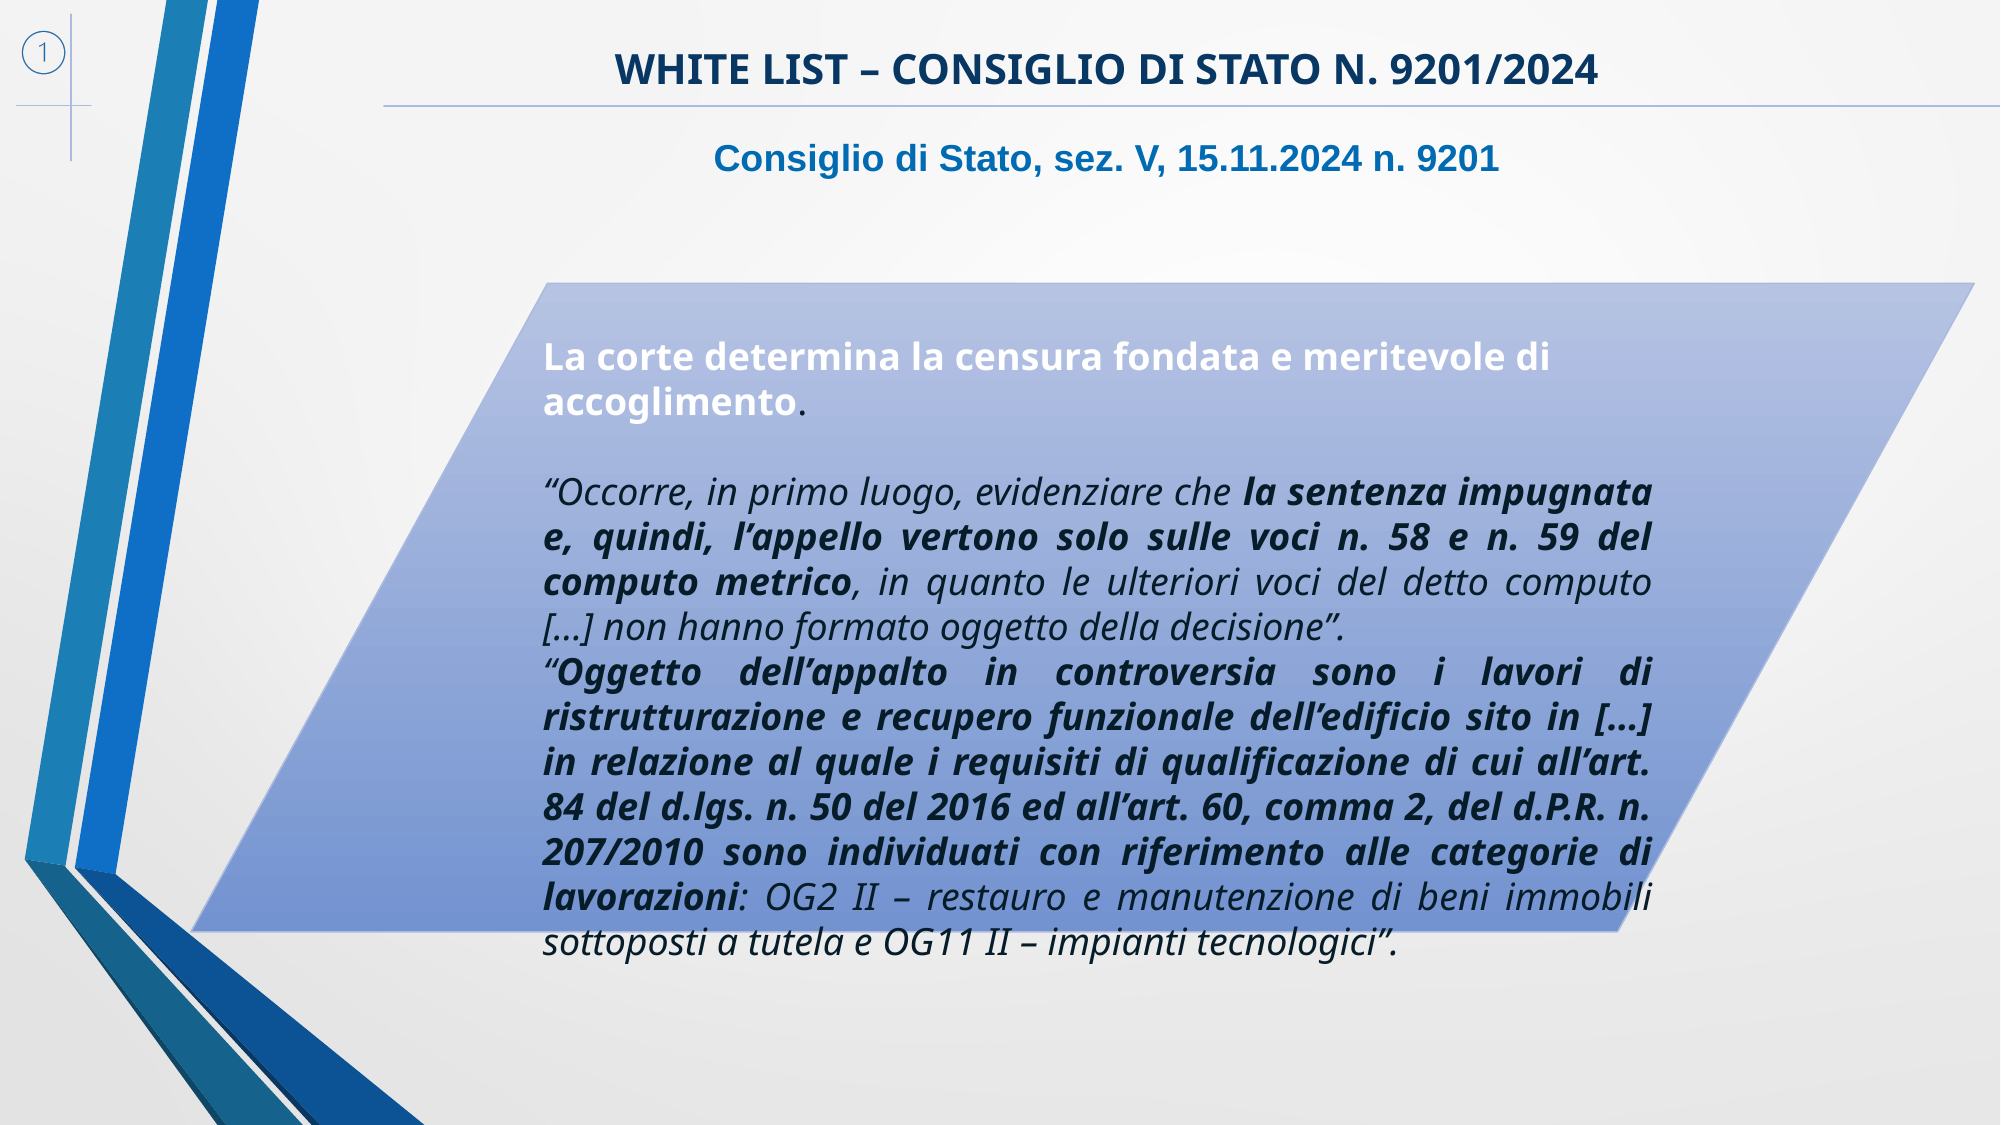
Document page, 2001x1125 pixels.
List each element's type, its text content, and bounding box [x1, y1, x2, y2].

picture [16, 25, 70, 80]
text_box WHITE LIST – CONSIGLIO DI STATO N. 9201/2024 Consiglio di Stato, sez. V, 15.11.2024 n. 9201 [284, 14, 1930, 215]
text_box [190, 282, 1975, 933]
text_box La corte determina la censura fondata e meritevole di accoglimento. “Occorre, in primo luogo, evidenziare che la sentenza impugnata e, quindi, l’appello vertono solo sulle voci n. 58 e n. 59 del computo metrico, in quanto le ulteriori voci del detto computo […] non hanno formato oggetto della decisione”. “Oggetto dell’appalto in controversia sono i lavori di ristrutturazione e recupero funzionale dell’edificio sito in […] in relazione al quale i requisiti di qualificazione di cui all’art. 84 del d.lgs. n. 50 del 2016 ed all’art. 60, comma 2, del d.P.R. n. 207/2010 sono individuati con riferimento alle categorie di lavorazioni: OG2 II – restauro e manutenzione di beni immobili sottoposti a tutela e OG11 II – impianti tecnologici”. [528, 325, 1669, 971]
